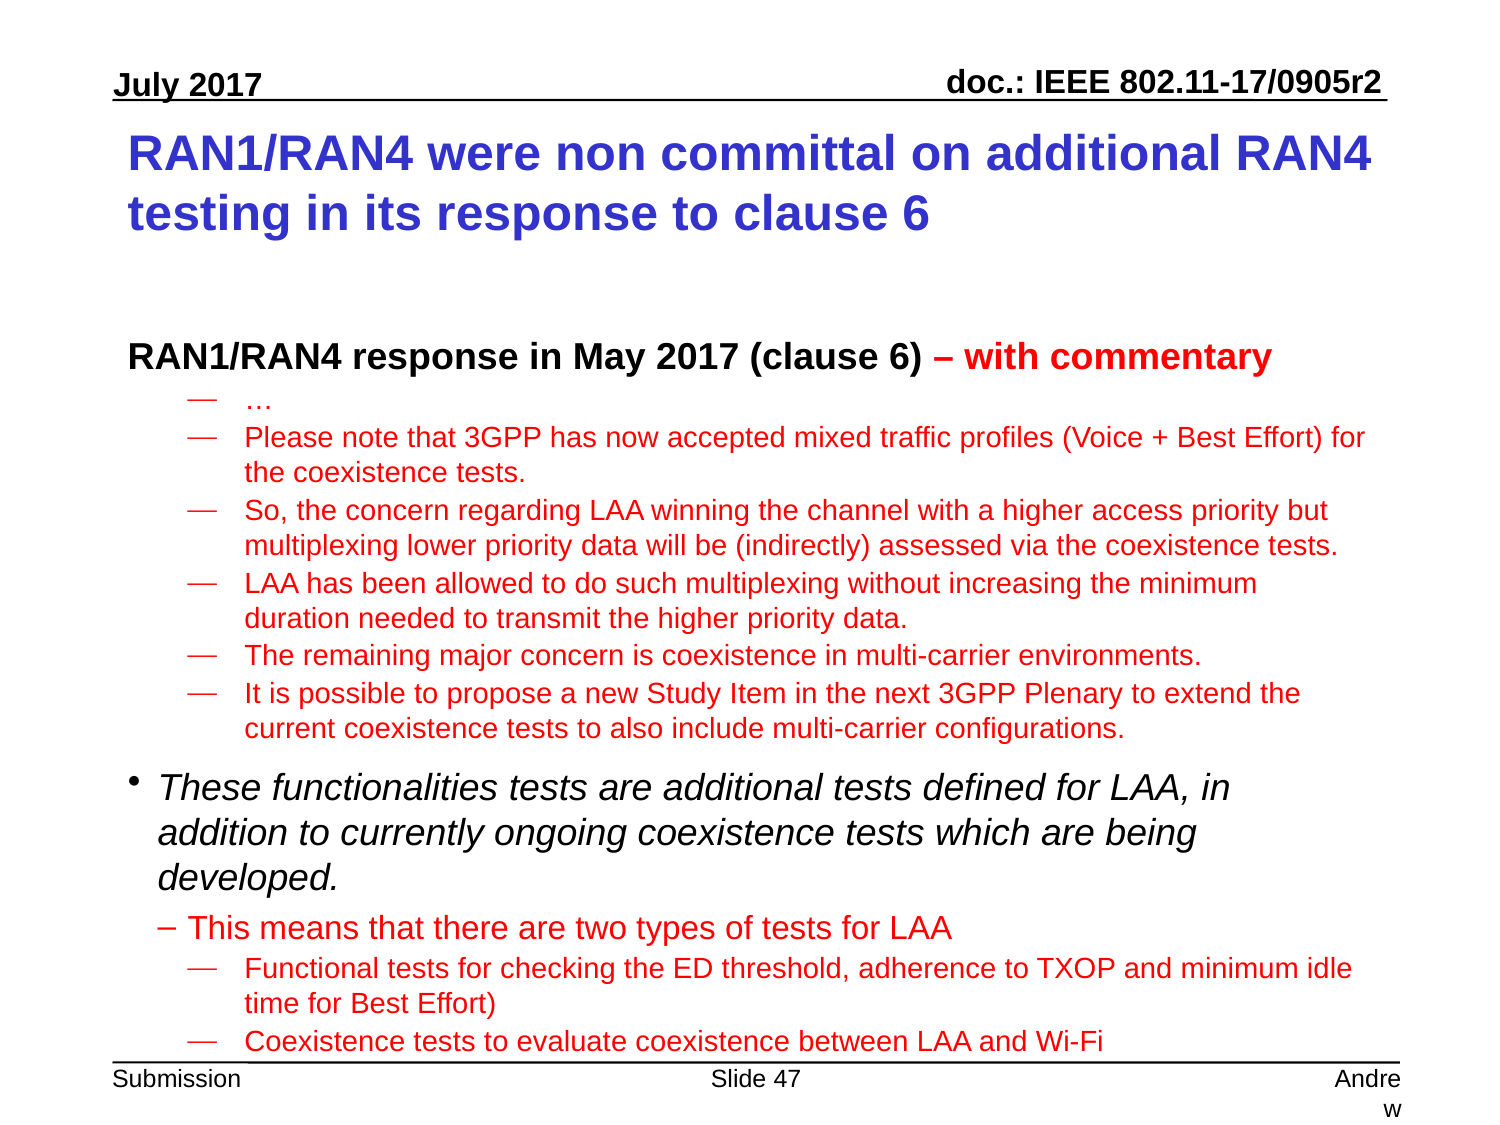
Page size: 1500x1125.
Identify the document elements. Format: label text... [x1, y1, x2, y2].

title RAN1/RAN4 were non committal on additional RAN4 testing in its response to clause 6 [112, 112, 1388, 288]
list RAN1/RAN4 response in May 2017 (clause 6) – with commentary … Please note that 3GPP has now accepted mixed traffic profiles (Voice + Best Effort) for the coexistence tests. So, the concern regarding LAA winning the channel with a higher access priority but multiplexing lower priority data will be (indirectly) assessed via the coexistence tests. LAA has been allowed to do such multiplexing without increasing the minimum duration needed to transmit the higher priority data. The remaining major concern is coexistence in multi-carrier environments. It is possible to propose a new Study Item in the next 3GPP Plenary to extend the current coexistence tests to also include multi-carrier configurations. These functionalities tests are additional tests defined for LAA, in addition to currently ongoing coexistence tests which are being developed. This means that there are two types of tests for LAA Functional tests for checking the ED threshold, adherence to TXOP and minimum idle time for Best Effort) Coexistence tests to evaluate coexistence between LAA and Wi-Fi [112, 324, 1388, 1000]
slide_number Slide 47 [709, 1061, 803, 1093]
footer Andrew Myles, Cisco [1320, 1061, 1402, 1093]
